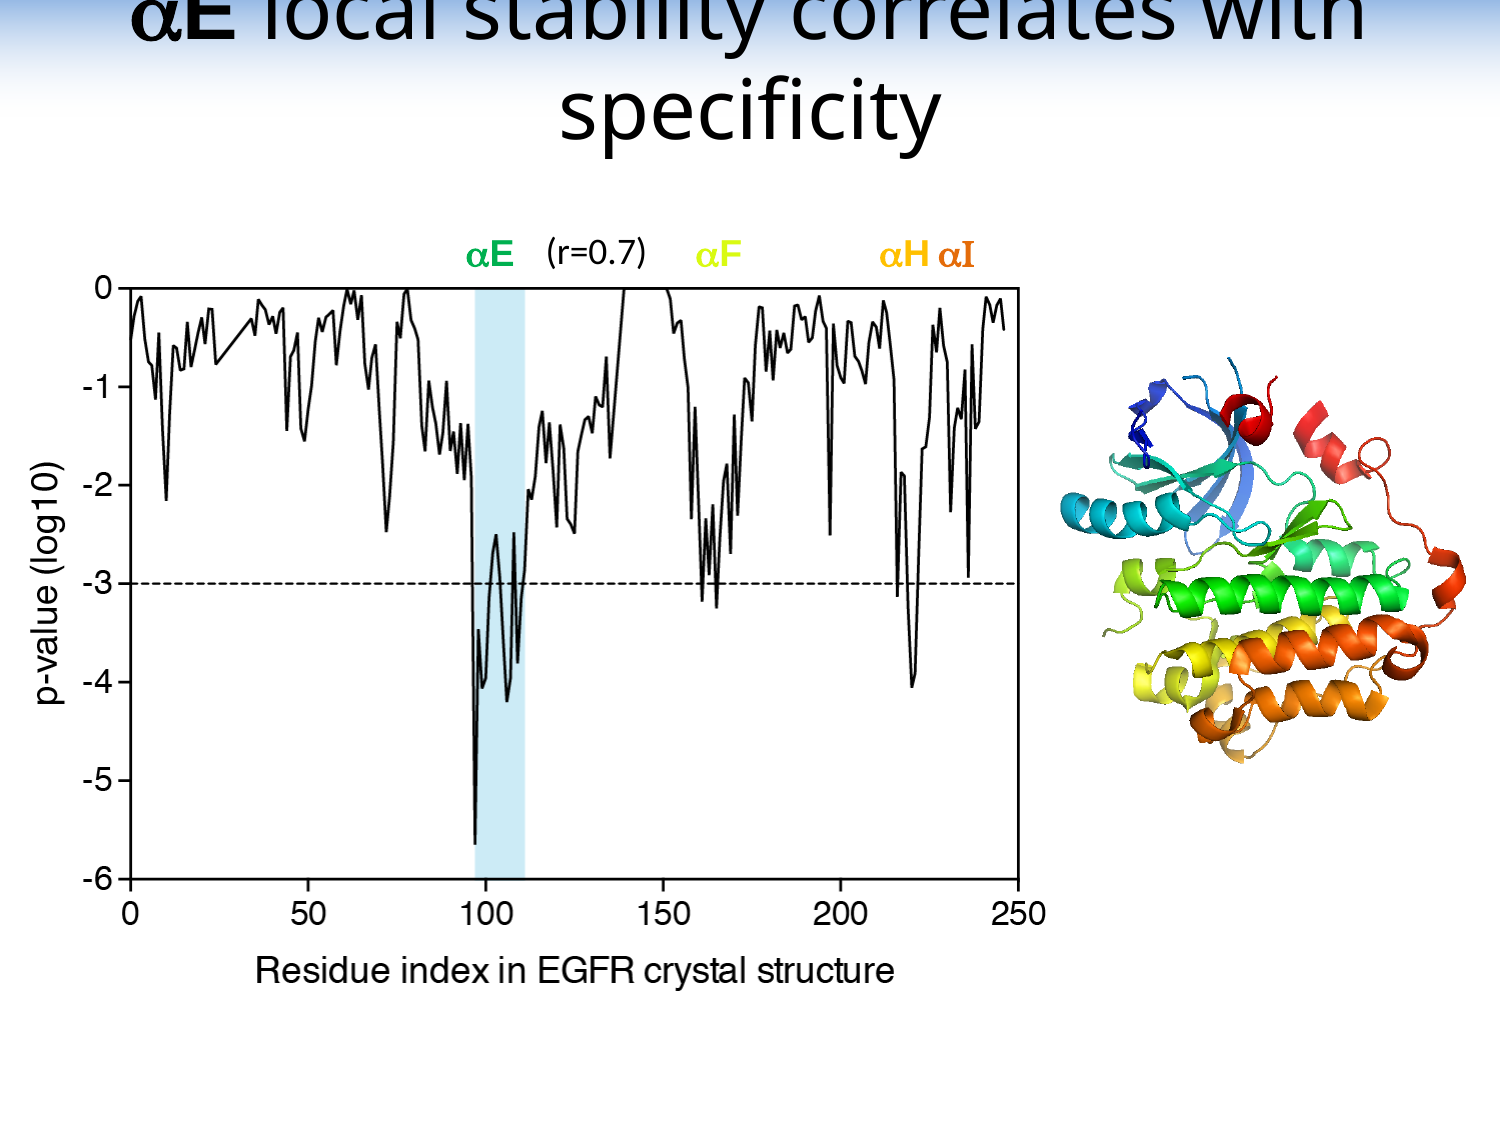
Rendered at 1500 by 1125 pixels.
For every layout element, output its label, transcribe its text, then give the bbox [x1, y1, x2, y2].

text_box aE [451, 221, 530, 268]
text_box aF [680, 221, 758, 268]
picture [25, 269, 1495, 1002]
text_box aH [864, 221, 923, 268]
text_box aE local stability correlates with specificity [0, 0, 1500, 117]
text_box (r=0.7) [530, 219, 663, 268]
text_box aI [923, 221, 990, 268]
